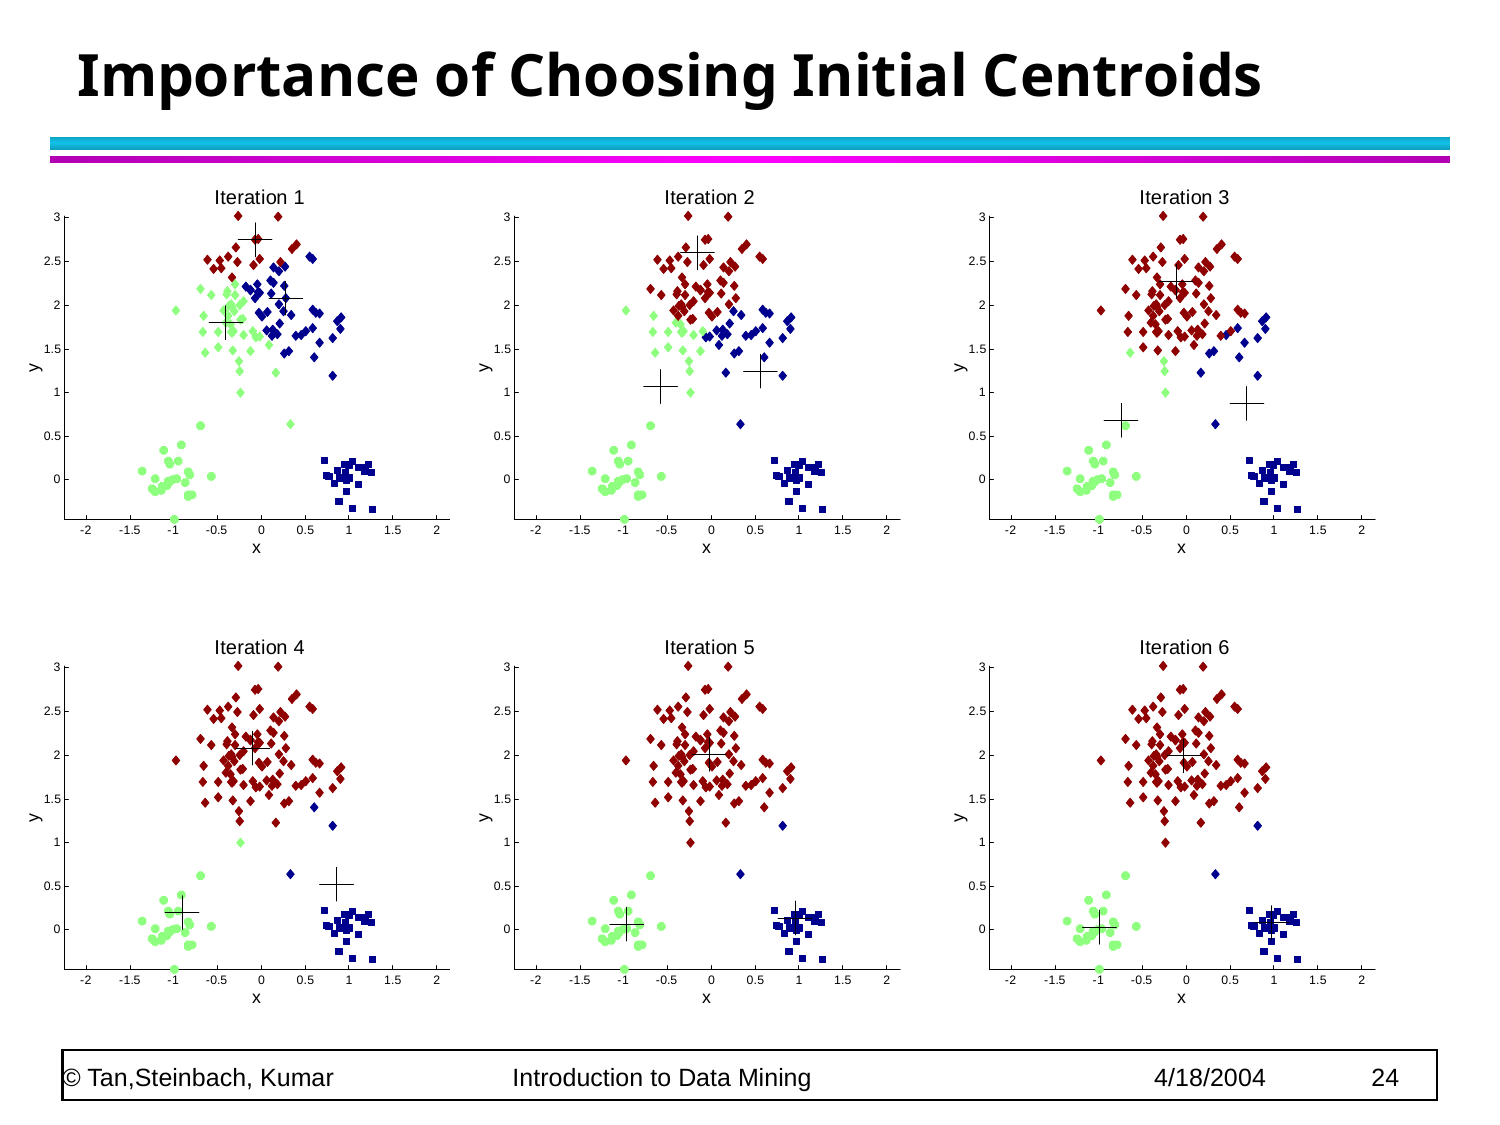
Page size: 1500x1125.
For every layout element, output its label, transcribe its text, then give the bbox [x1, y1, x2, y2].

picture [0, 187, 1425, 563]
picture [0, 637, 1425, 1013]
title Importance of Choosing Initial Centroids [61, 24, 1422, 117]
